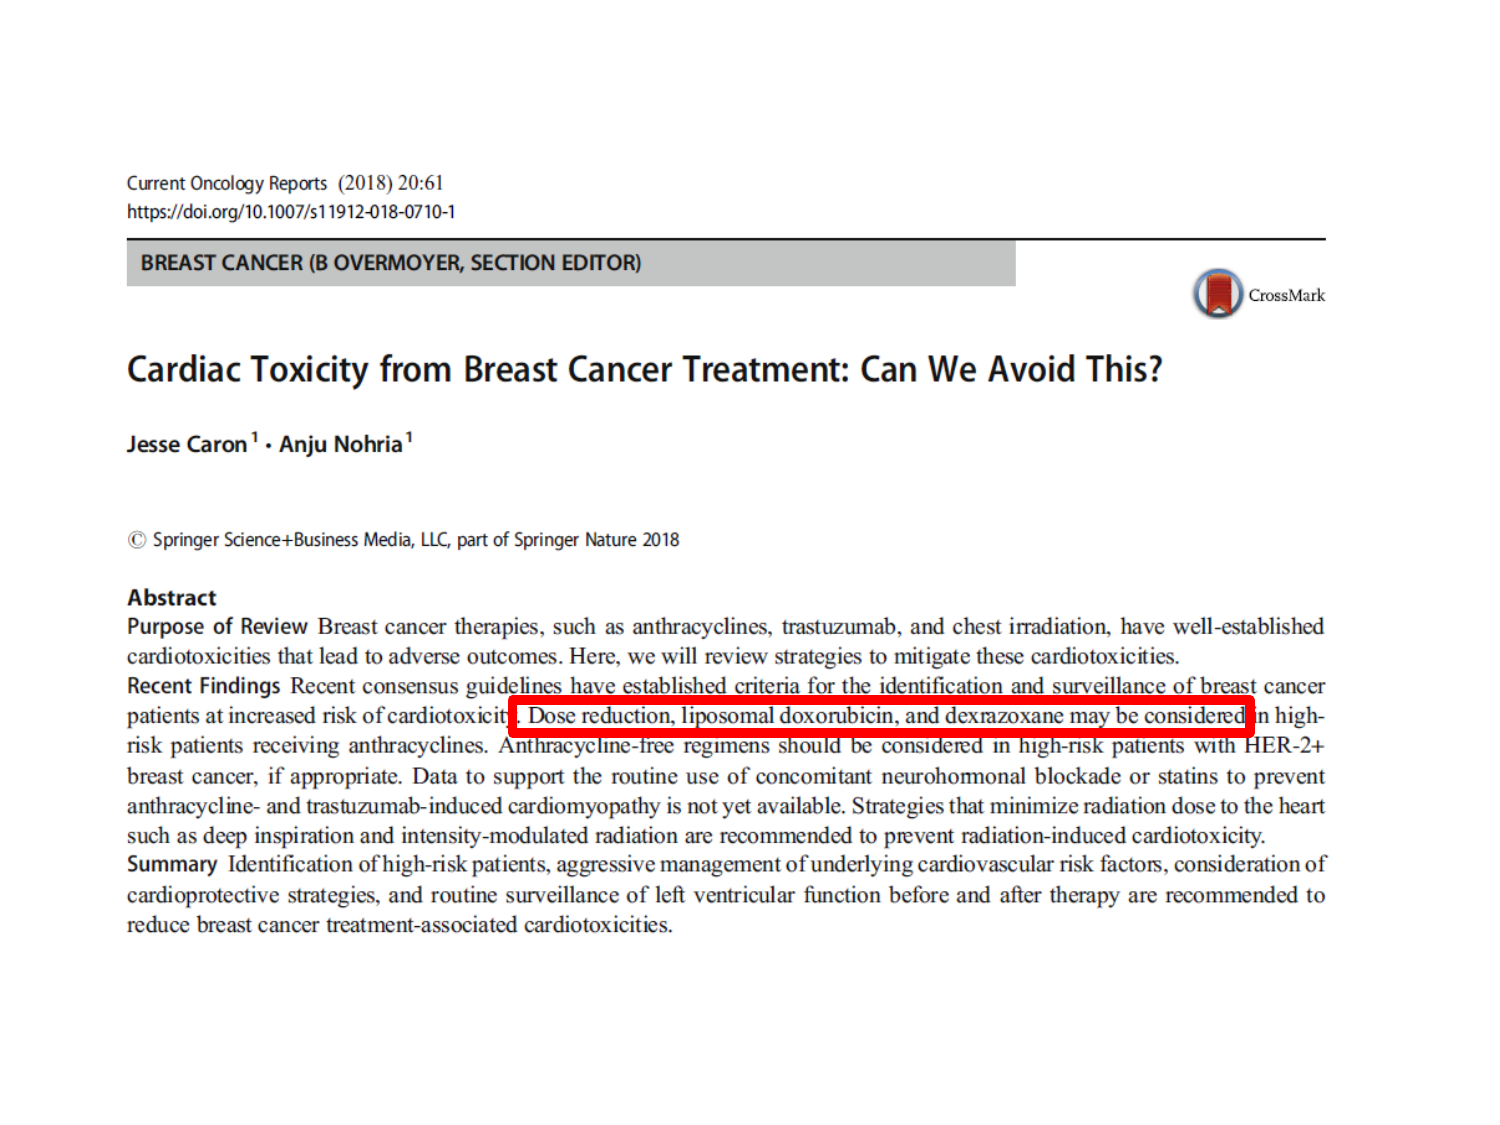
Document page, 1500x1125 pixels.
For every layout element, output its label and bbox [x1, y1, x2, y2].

picture [61, 149, 1401, 951]
